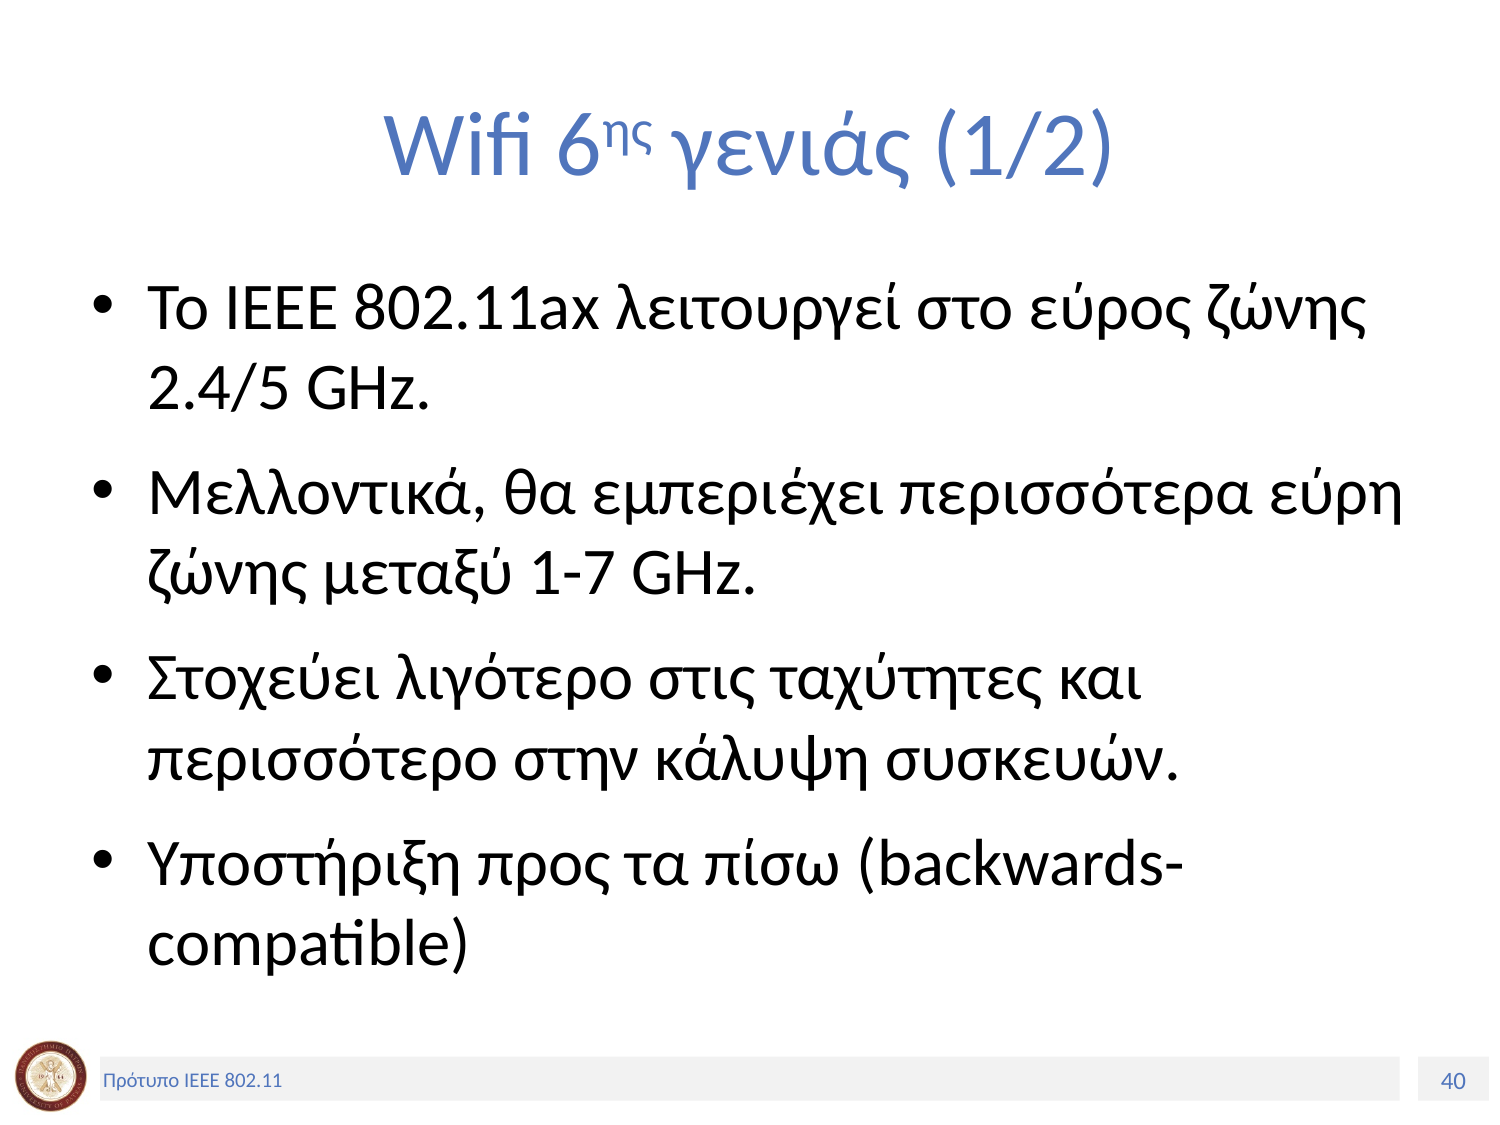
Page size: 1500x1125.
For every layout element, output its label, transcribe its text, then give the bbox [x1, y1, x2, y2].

picture [1, 1027, 100, 1125]
list Το IEEE 802.11ax λειτουργεί στο εύρος ζώνης 2.4/5 GHz. Μελλοντικά, θα εμπεριέχει περισσότερα εύρη ζώνης μεταξύ 1-7 GHz. Στοχεύει λιγότερο στις ταχύτητες και περισσότερο στην κάλυψη συσκευών. Υποστήριξη προς τα πίσω (backwards-compatible) [76, 255, 1427, 998]
title Wifi 6ης γενιάς (1/2) [75, 45, 1425, 233]
